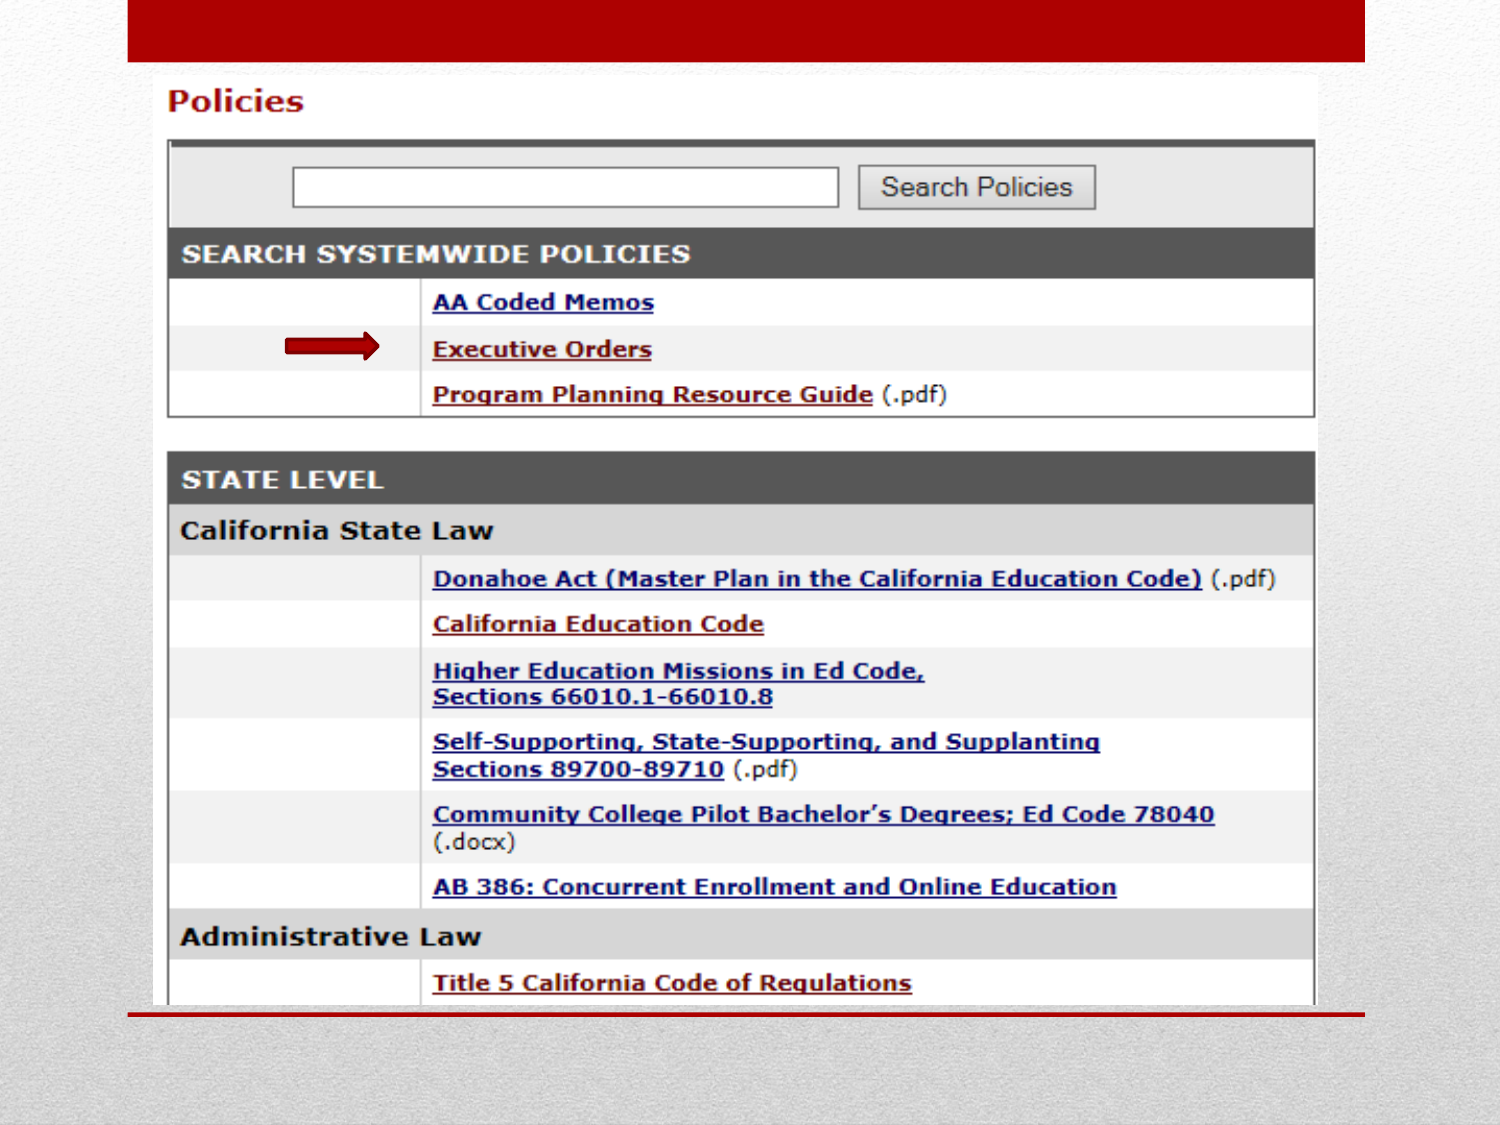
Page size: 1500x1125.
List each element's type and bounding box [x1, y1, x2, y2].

picture [152, 74, 1319, 1006]
